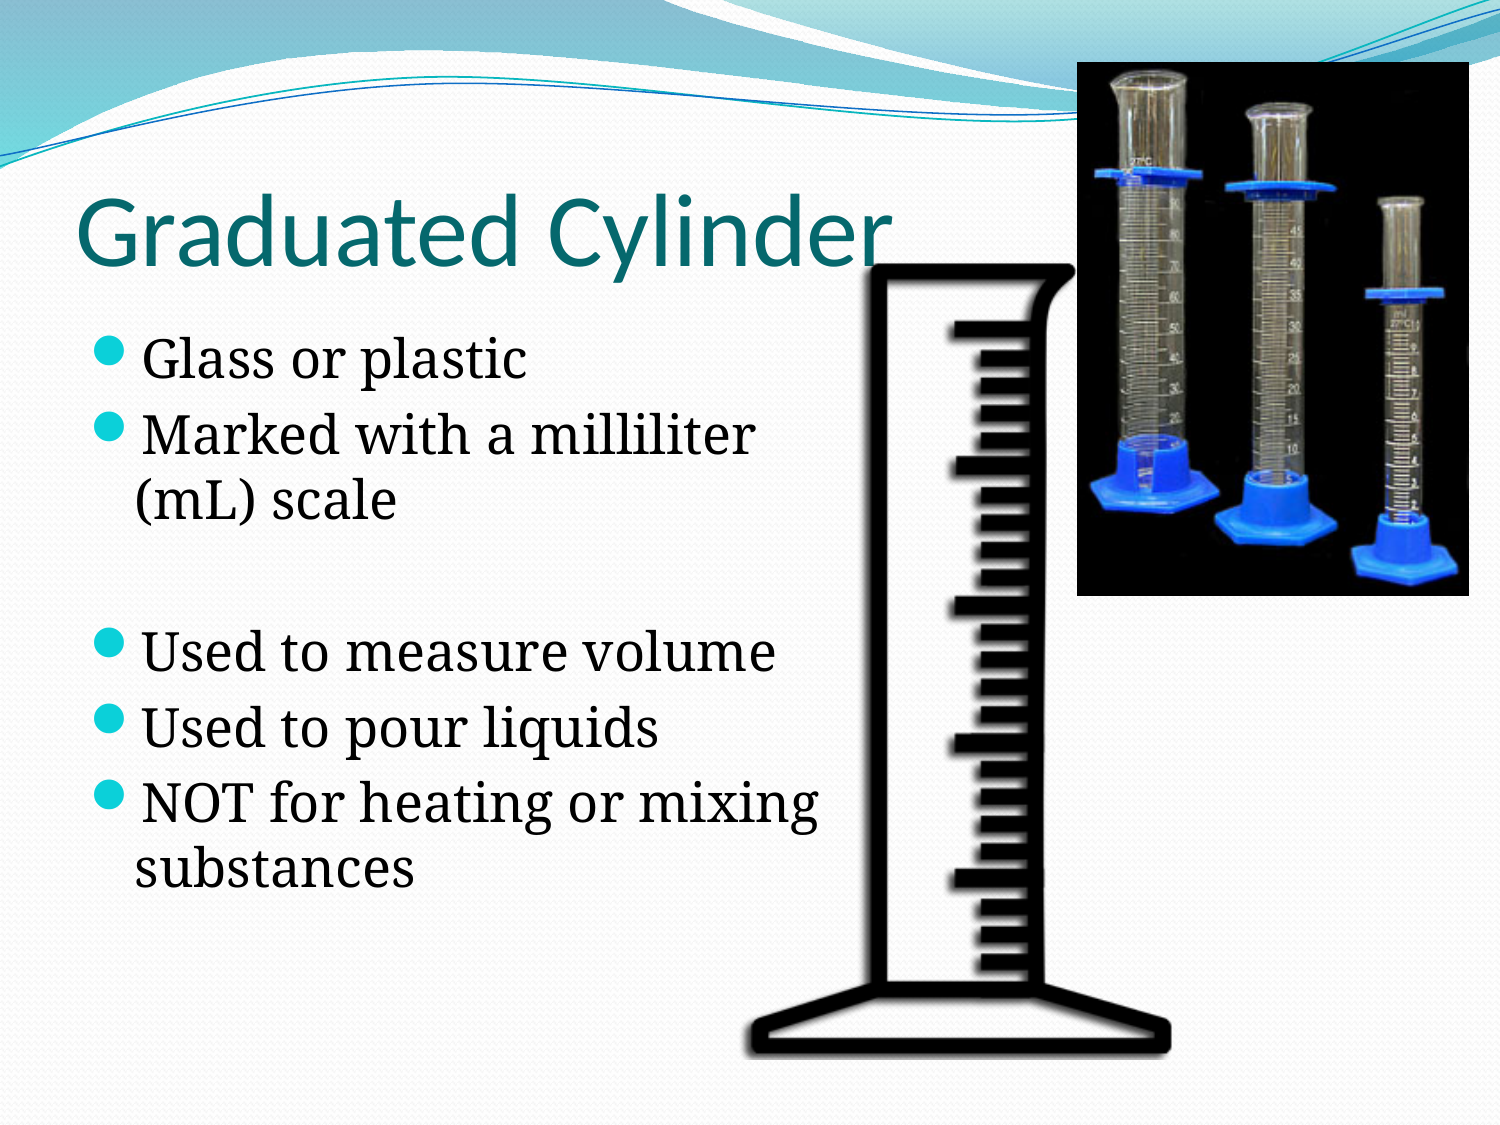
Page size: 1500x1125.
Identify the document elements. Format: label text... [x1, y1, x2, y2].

title Graduated Cylinder [75, 99, 1070, 288]
list Glass or plastic Marked with a milliliter (mL) scale Used to measure volume Used to pour liquids NOT for heating or mixing substances [75, 317, 555, 1038]
picture [562, 62, 1469, 1060]
